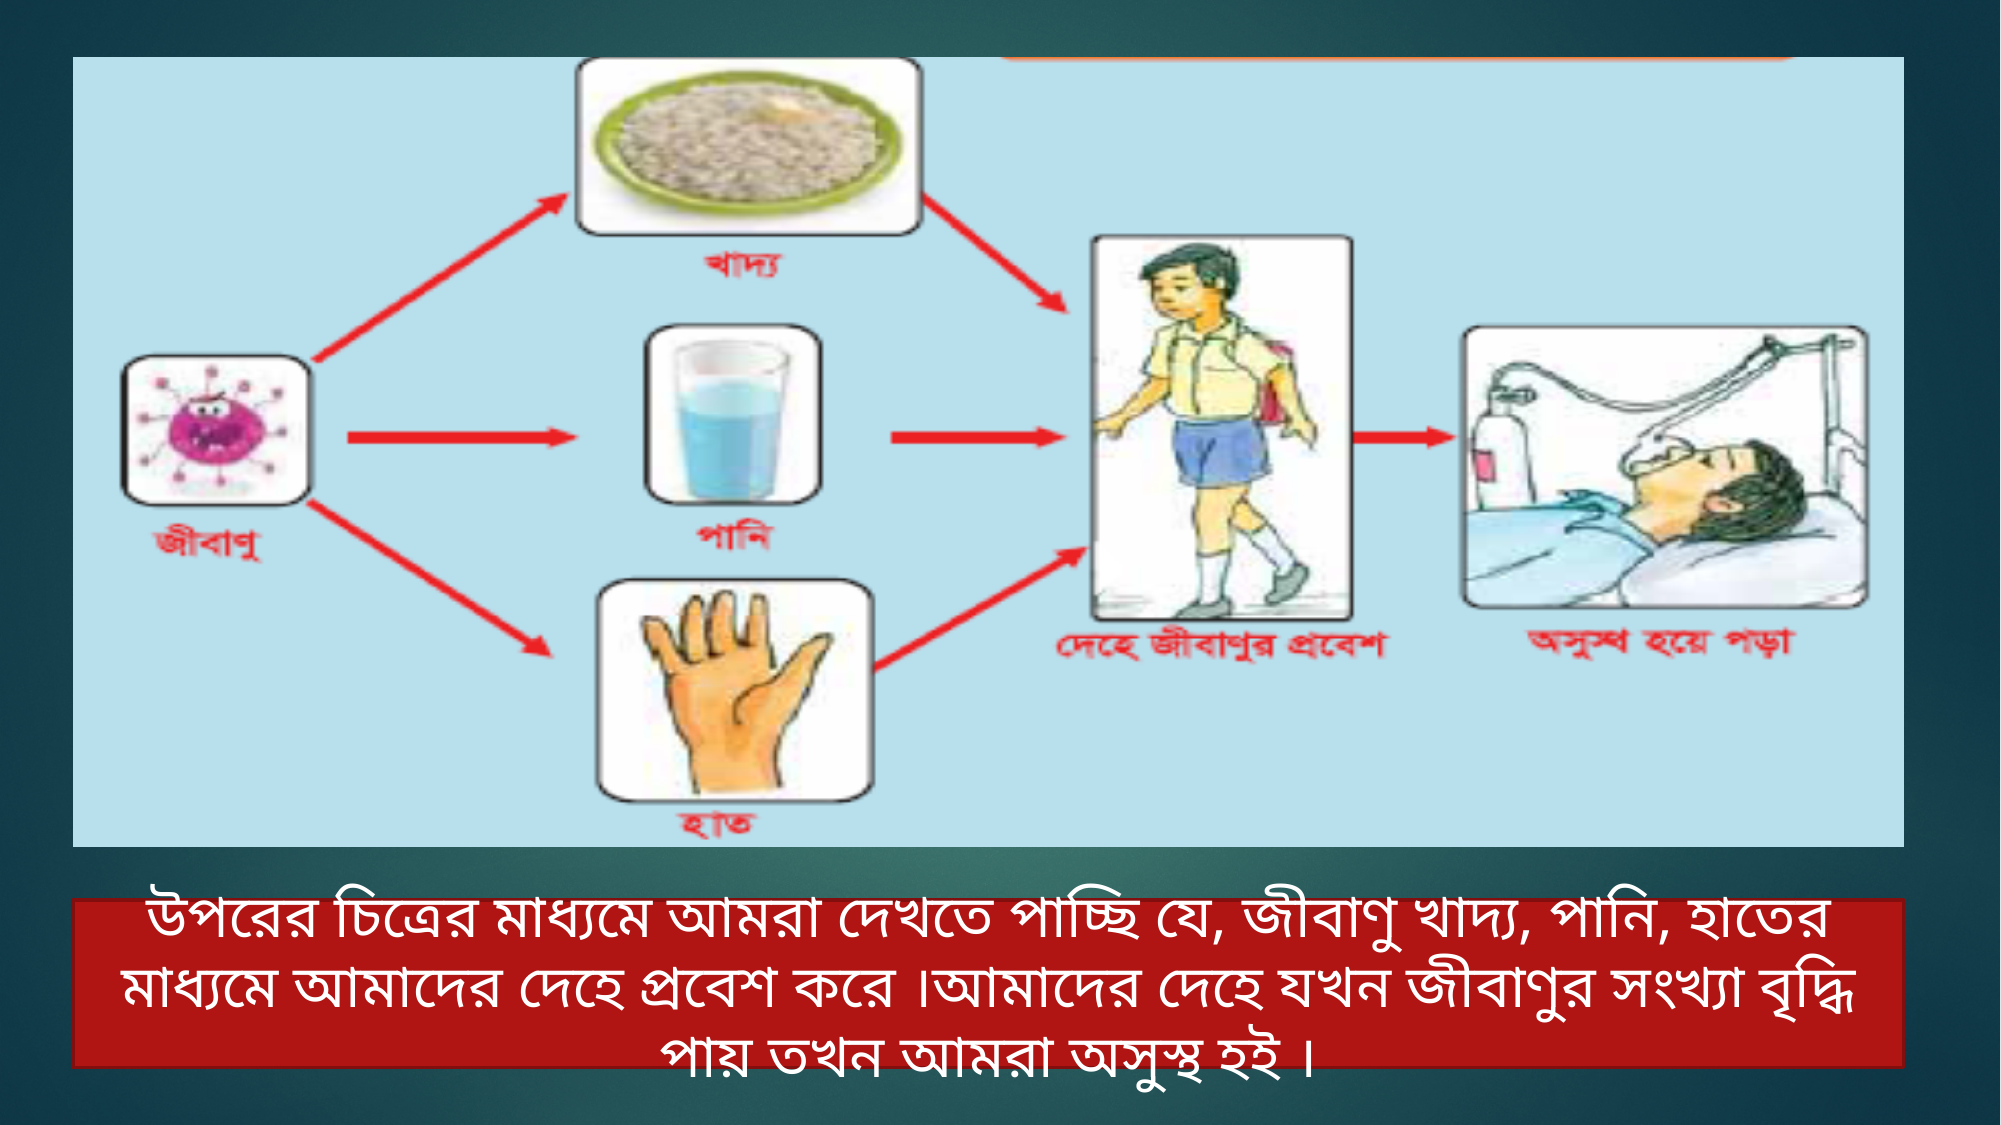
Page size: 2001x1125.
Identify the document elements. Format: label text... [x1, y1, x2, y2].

picture [72, 57, 1905, 847]
text_box উপরের চিত্রের মাধ্যমে আমরা দেখতে পাচ্ছি যে, জীবাণু খাদ্য, পানি, হাতের মাধ্যমে আমাদের দেহে প্রবেশ করে ।আমাদের দেহে যখন জীবাণুর সংখ্যা বৃদ্ধি পায় তখন আমরা অসুস্থ হই । [71, 898, 1905, 1069]
